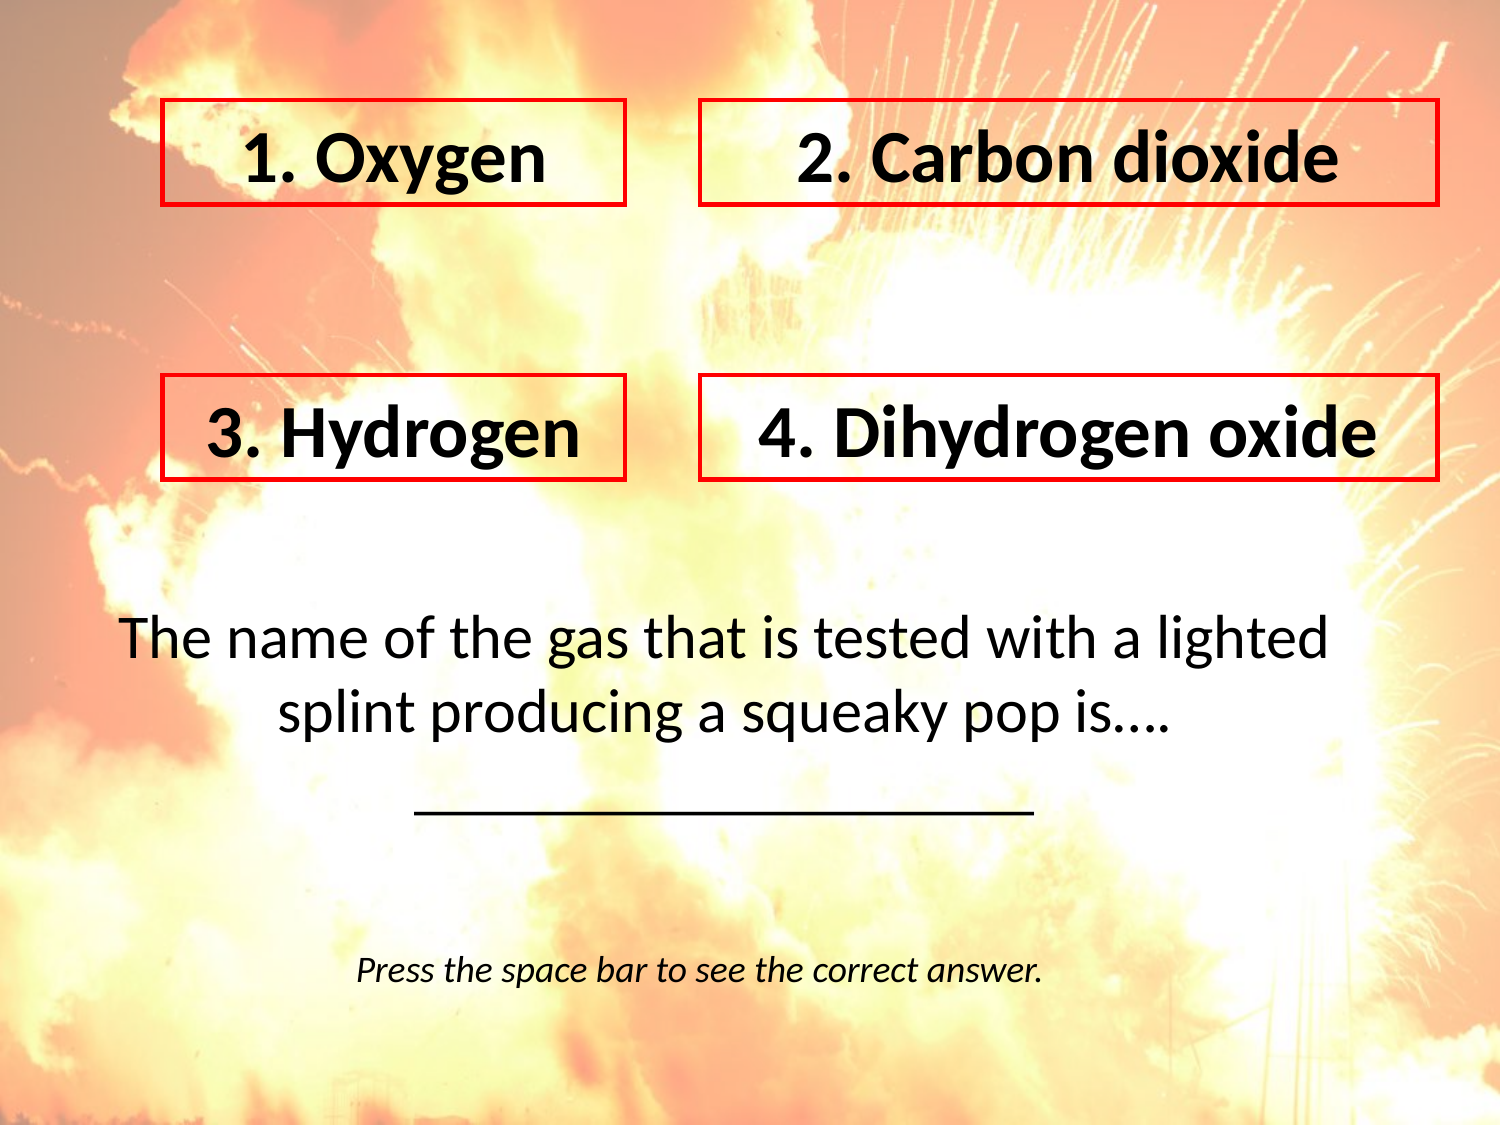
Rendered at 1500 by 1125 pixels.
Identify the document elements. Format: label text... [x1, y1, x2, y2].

text_box 3. Hydrogen [162, 374, 625, 480]
text_box 4. Dihydrogen oxide [699, 374, 1438, 480]
title The name of the gas that is tested with a lighted splint producing a squeaky pop is…. ____________________ [87, 587, 1363, 829]
text_box Press the space bar to see the correct answer. [187, 937, 1213, 998]
text_box 1. Oxygen [162, 99, 625, 205]
text_box 2. Carbon dioxide [699, 99, 1438, 205]
